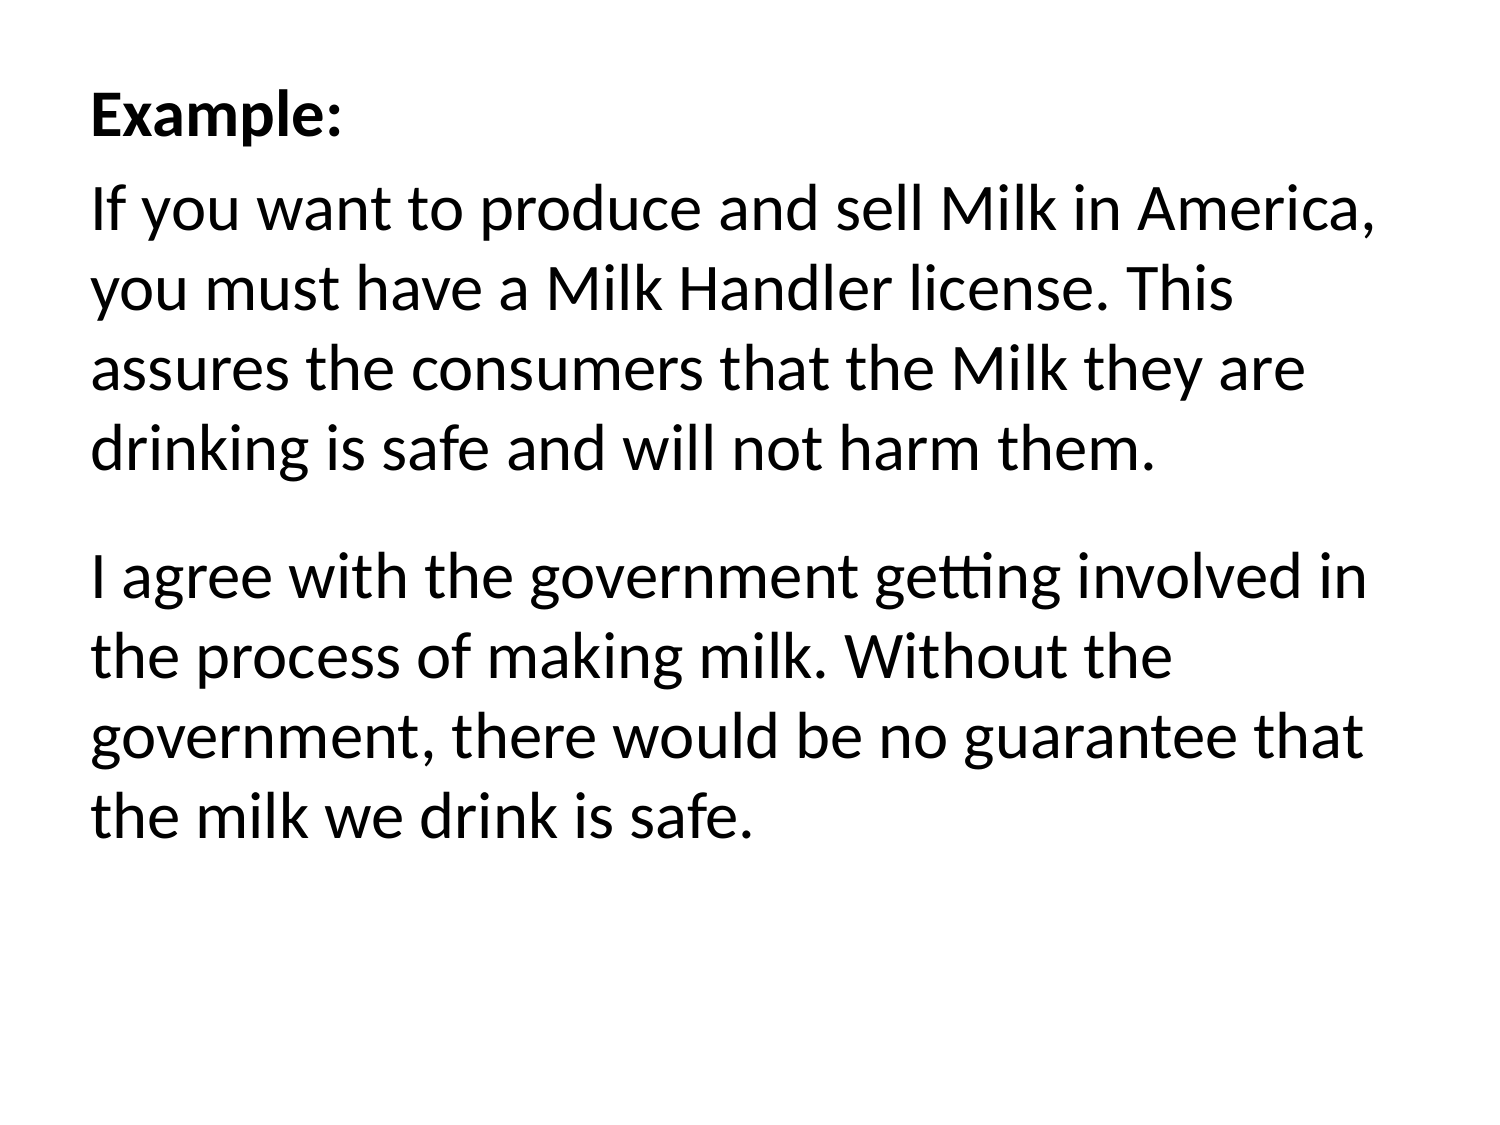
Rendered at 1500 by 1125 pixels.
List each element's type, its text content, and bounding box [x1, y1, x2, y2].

list Example: If you want to produce and sell Milk in America, you must have a Milk Handler license. This assures the consumers that the Milk they are drinking is safe and will not harm them. I agree with the government getting involved in the process of making milk. Without the government, there would be no guarantee that the milk we drink is safe. [75, 62, 1425, 1005]
